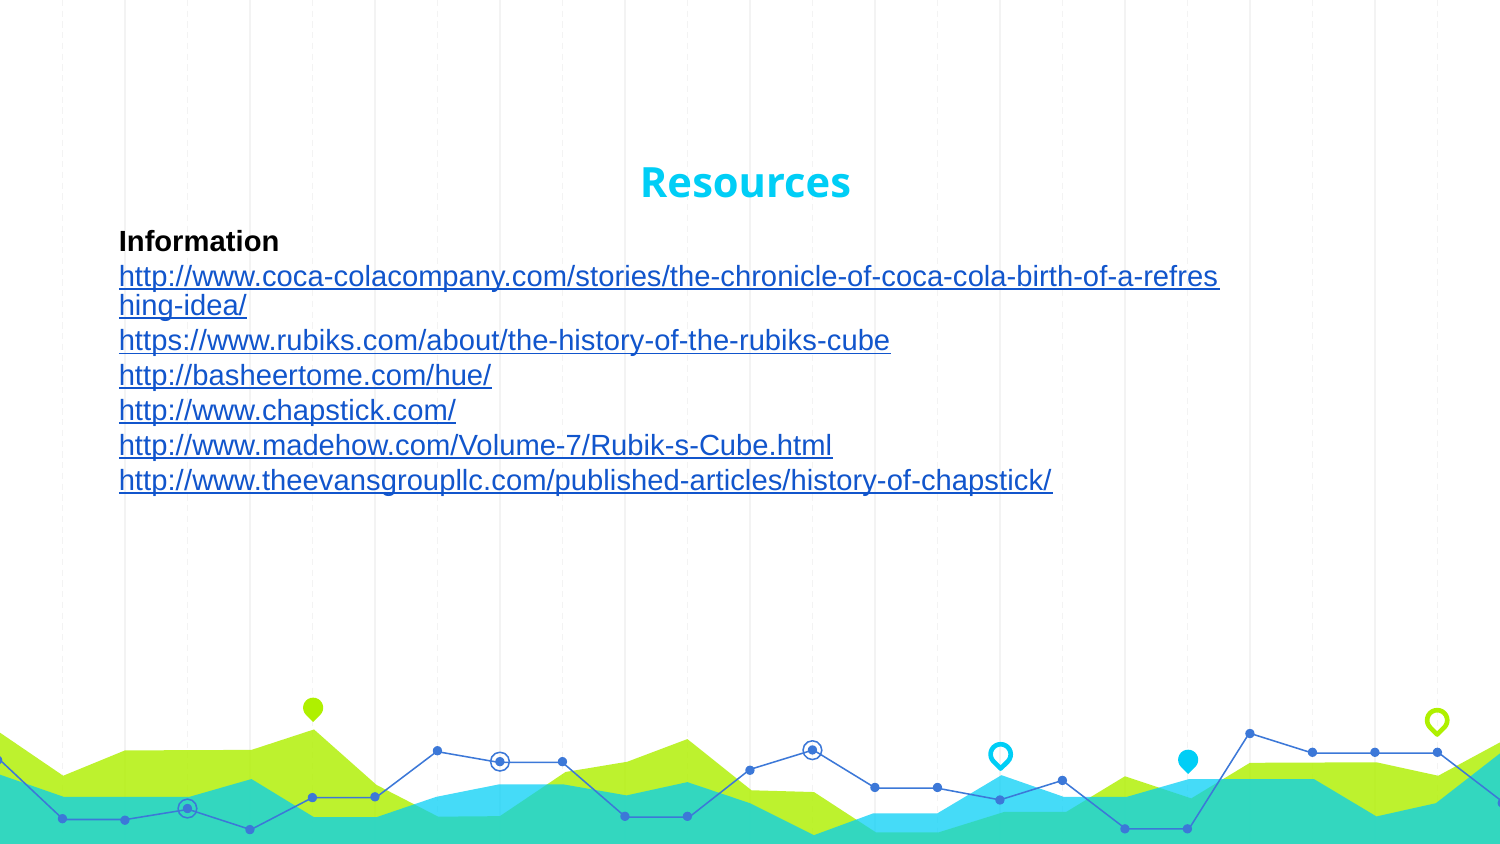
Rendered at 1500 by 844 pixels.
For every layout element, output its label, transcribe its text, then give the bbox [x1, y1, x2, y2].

title Resources [171, 103, 1320, 222]
text_box Information http://www.coca-colacompany.com/stories/the-chronicle-of-coca-cola-birth-of-a-refreshing-idea/ https://www.rubiks.com/about/the-history-of-the-rubiks-cube http://basheertome.com/hue/ http://www.chapstick.com/ http://www.madehow.com/Volume-7/Rubik-s-Cube.html http://www.theevansgroupllc.com/published-articles/history-of-chapstick/ [103, 207, 1246, 698]
